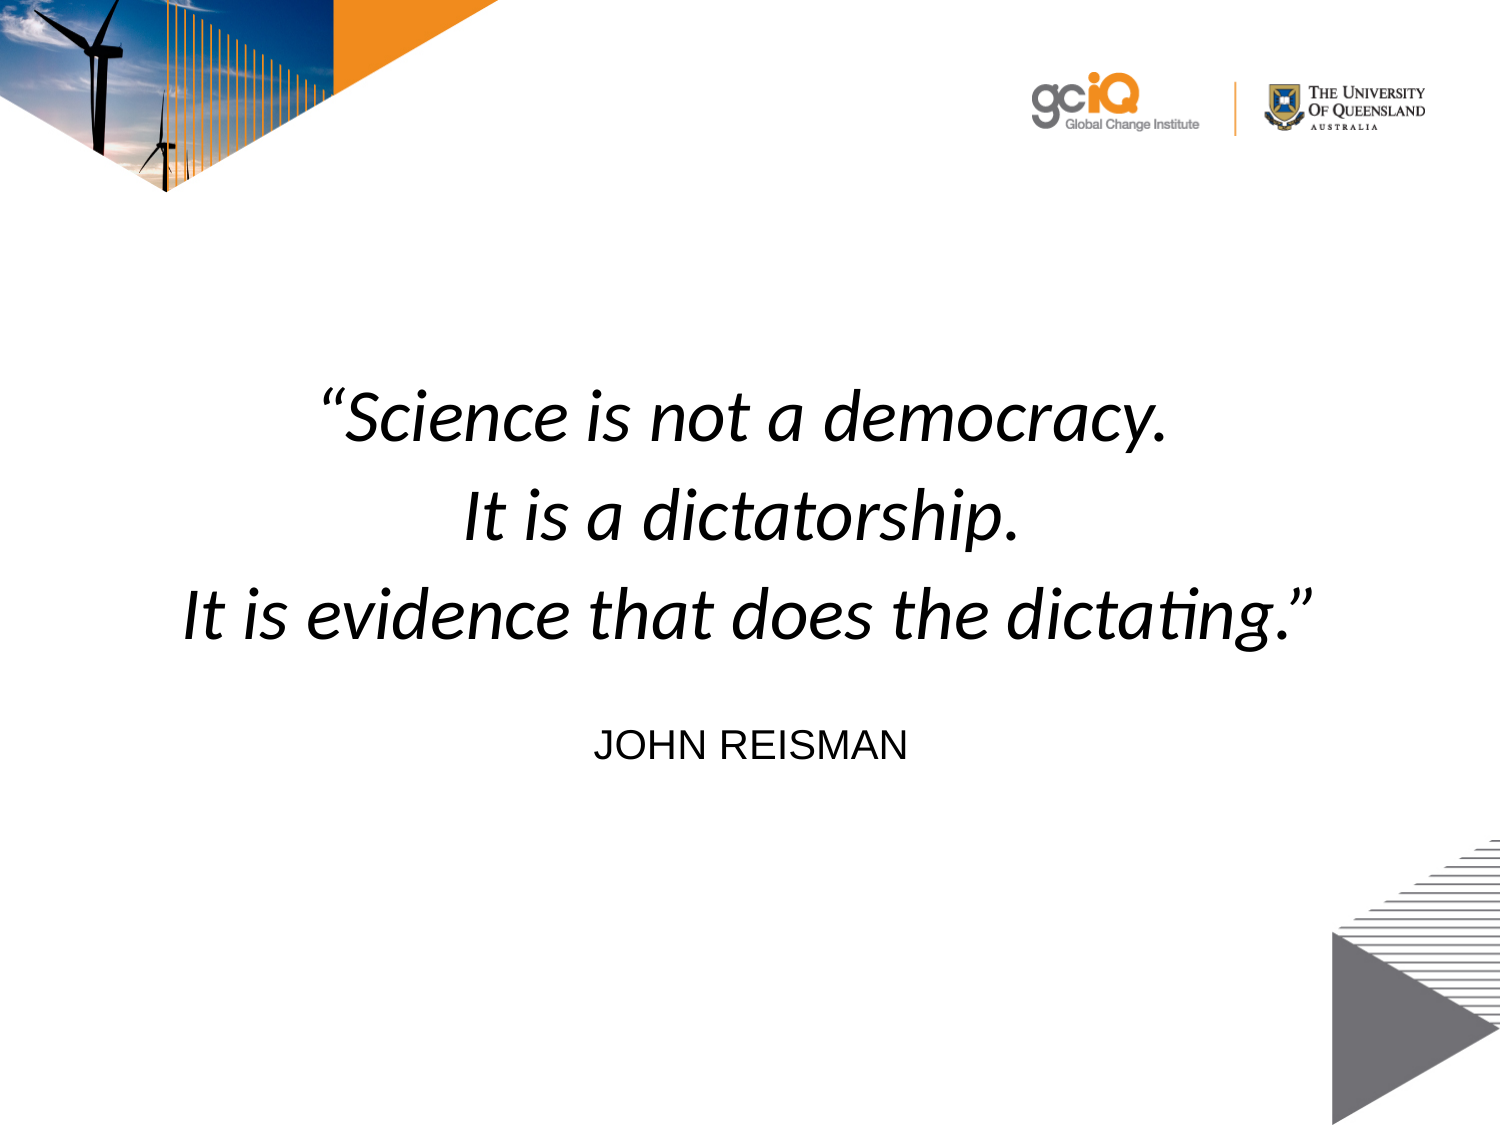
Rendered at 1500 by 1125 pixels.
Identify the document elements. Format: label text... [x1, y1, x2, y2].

picture [1332, 834, 1500, 1125]
text_box “Science is not a democracy. It is a dictatorship. It is evidence that does the dictating.” [61, 350, 1442, 663]
picture [0, 0, 501, 194]
picture [1032, 72, 1426, 136]
text_box JOHN REISMAN [61, 705, 1442, 776]
